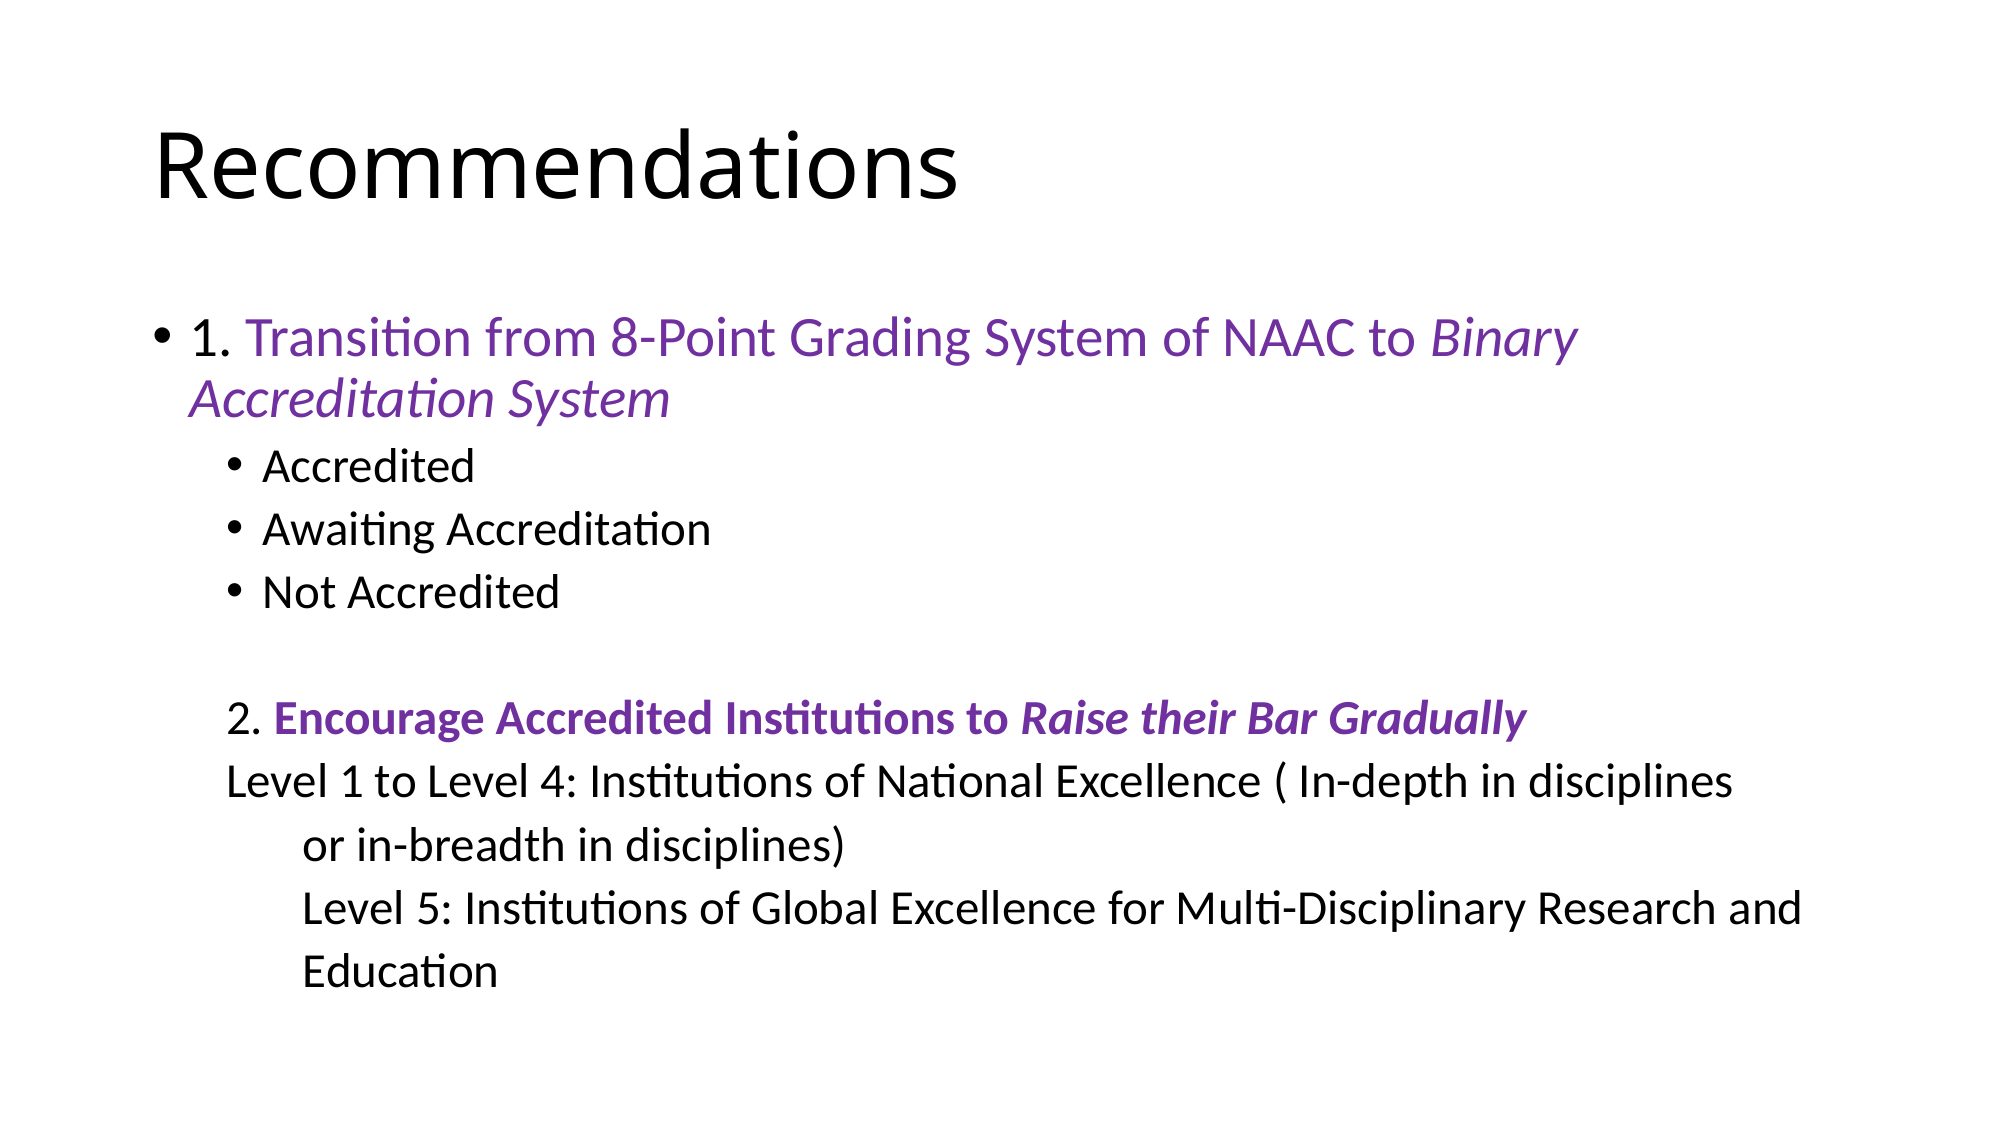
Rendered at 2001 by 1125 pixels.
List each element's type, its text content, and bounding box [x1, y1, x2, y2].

list 1. Transition from 8-Point Grading System of NAAC to Binary Accreditation System Accredited Awaiting Accreditation Not Accredited 2. Encourage Accredited Institutions to Raise their Bar Gradually Level 1 to Level 4: Institutions of National Excellence ( In-depth in disciplines or in-breadth in disciplines) Level 5: Institutions of Global Excellence for Multi-Disciplinary Research and Education [137, 299, 1863, 1014]
title Recommendations [137, 59, 1863, 278]
